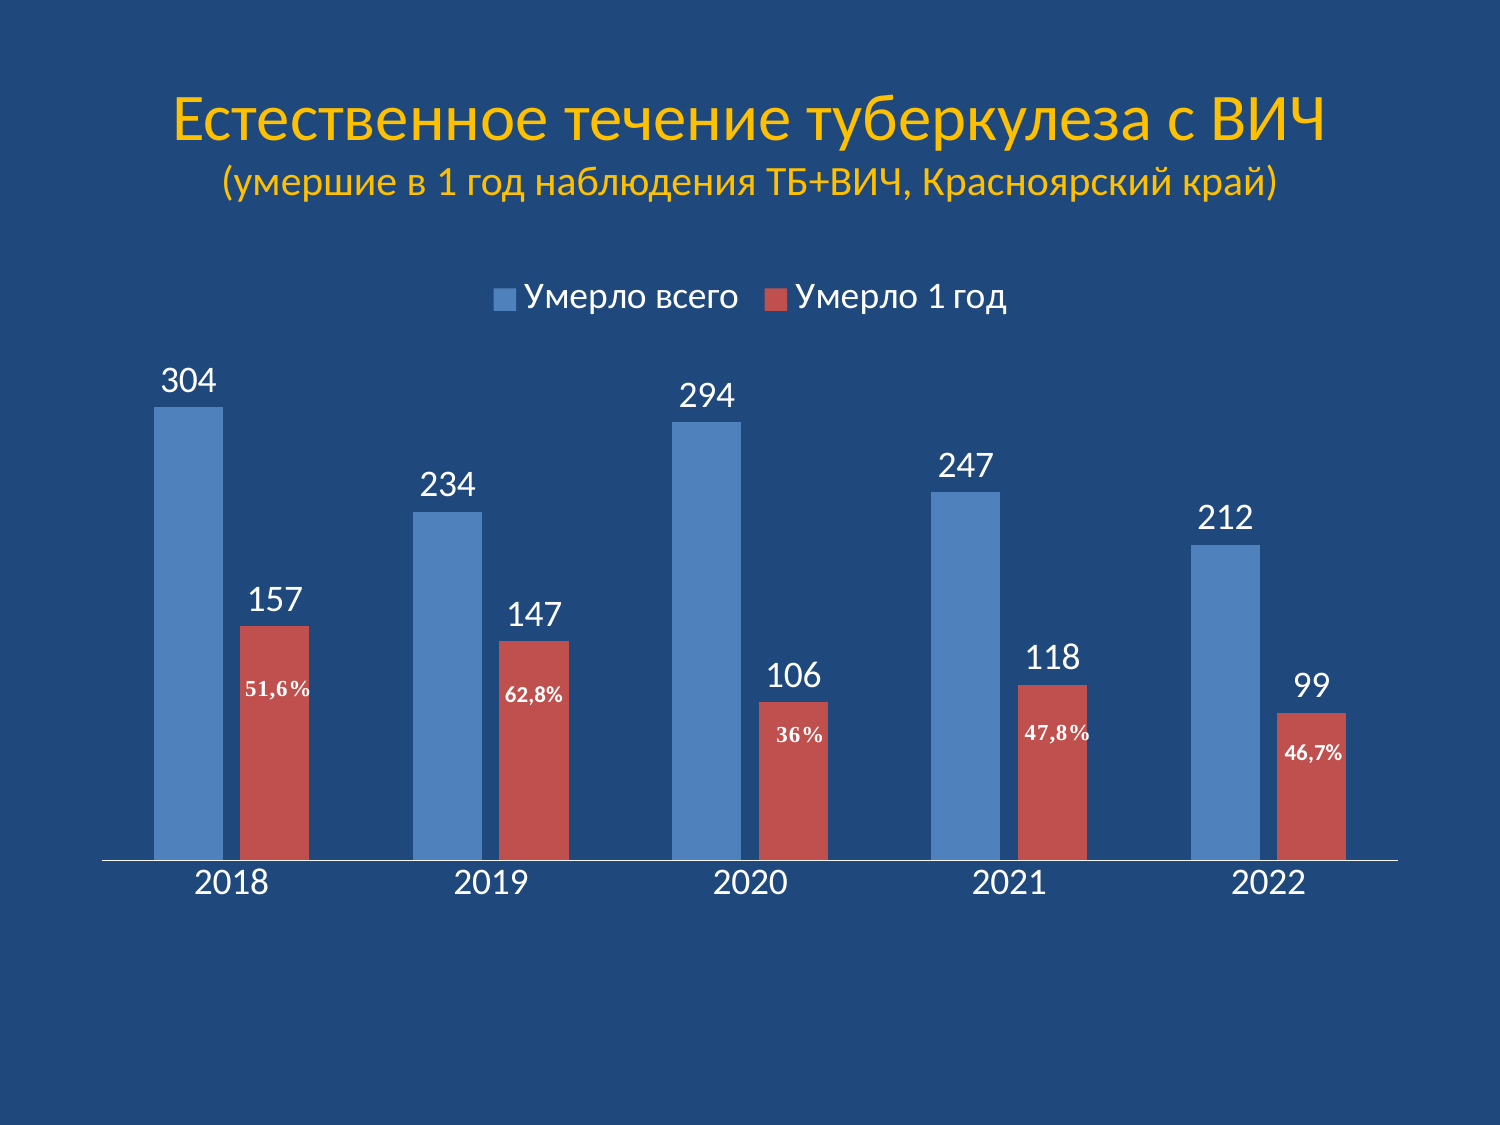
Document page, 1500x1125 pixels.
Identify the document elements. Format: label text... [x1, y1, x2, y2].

title Естественное течение туберкулеза с ВИЧ (умершие в 1 год наблюдения ТБ+ВИЧ, Красноярский край) [74, 44, 1426, 233]
chart [74, 262, 1426, 918]
